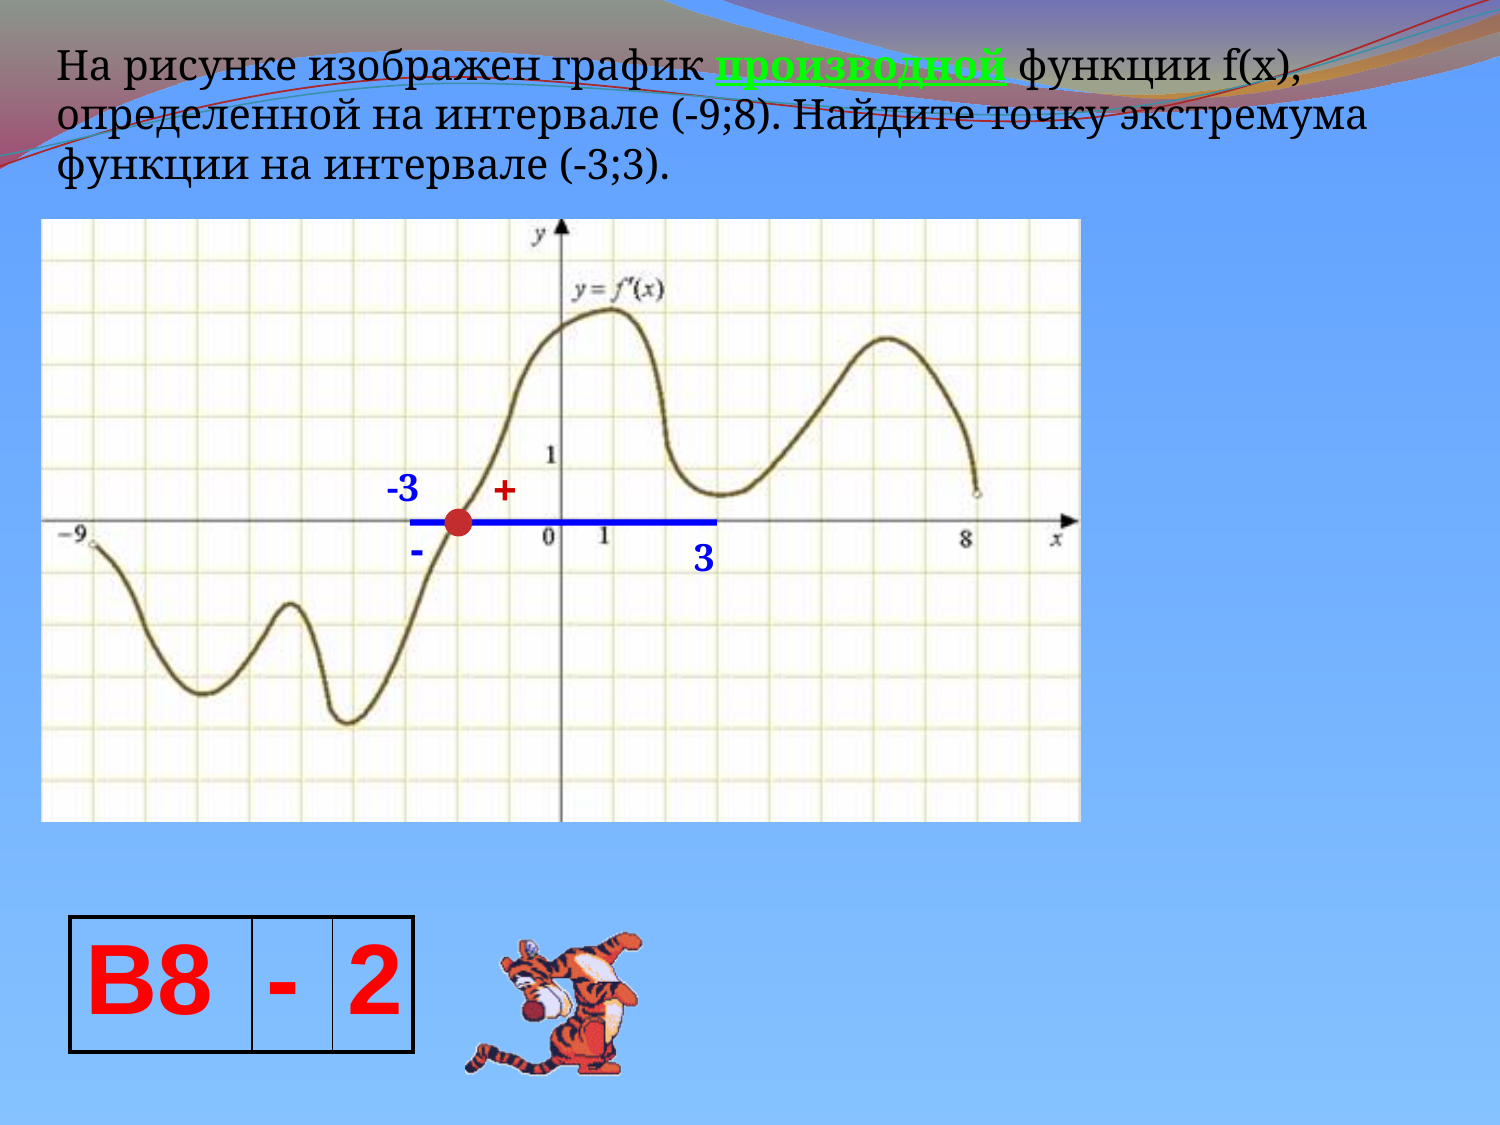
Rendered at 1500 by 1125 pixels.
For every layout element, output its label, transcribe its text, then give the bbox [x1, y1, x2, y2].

table_header 2 [333, 919, 411, 1050]
table_header В8 [72, 919, 251, 1050]
table_header - [253, 919, 332, 1050]
text_box На рисунке изображен график производной функции f(x), определенной на интервале (-9;8). Найдите точку экстремума функции на интервале (-3;3). [41, 30, 1425, 208]
picture [464, 861, 738, 1092]
picture [40, 219, 1081, 823]
